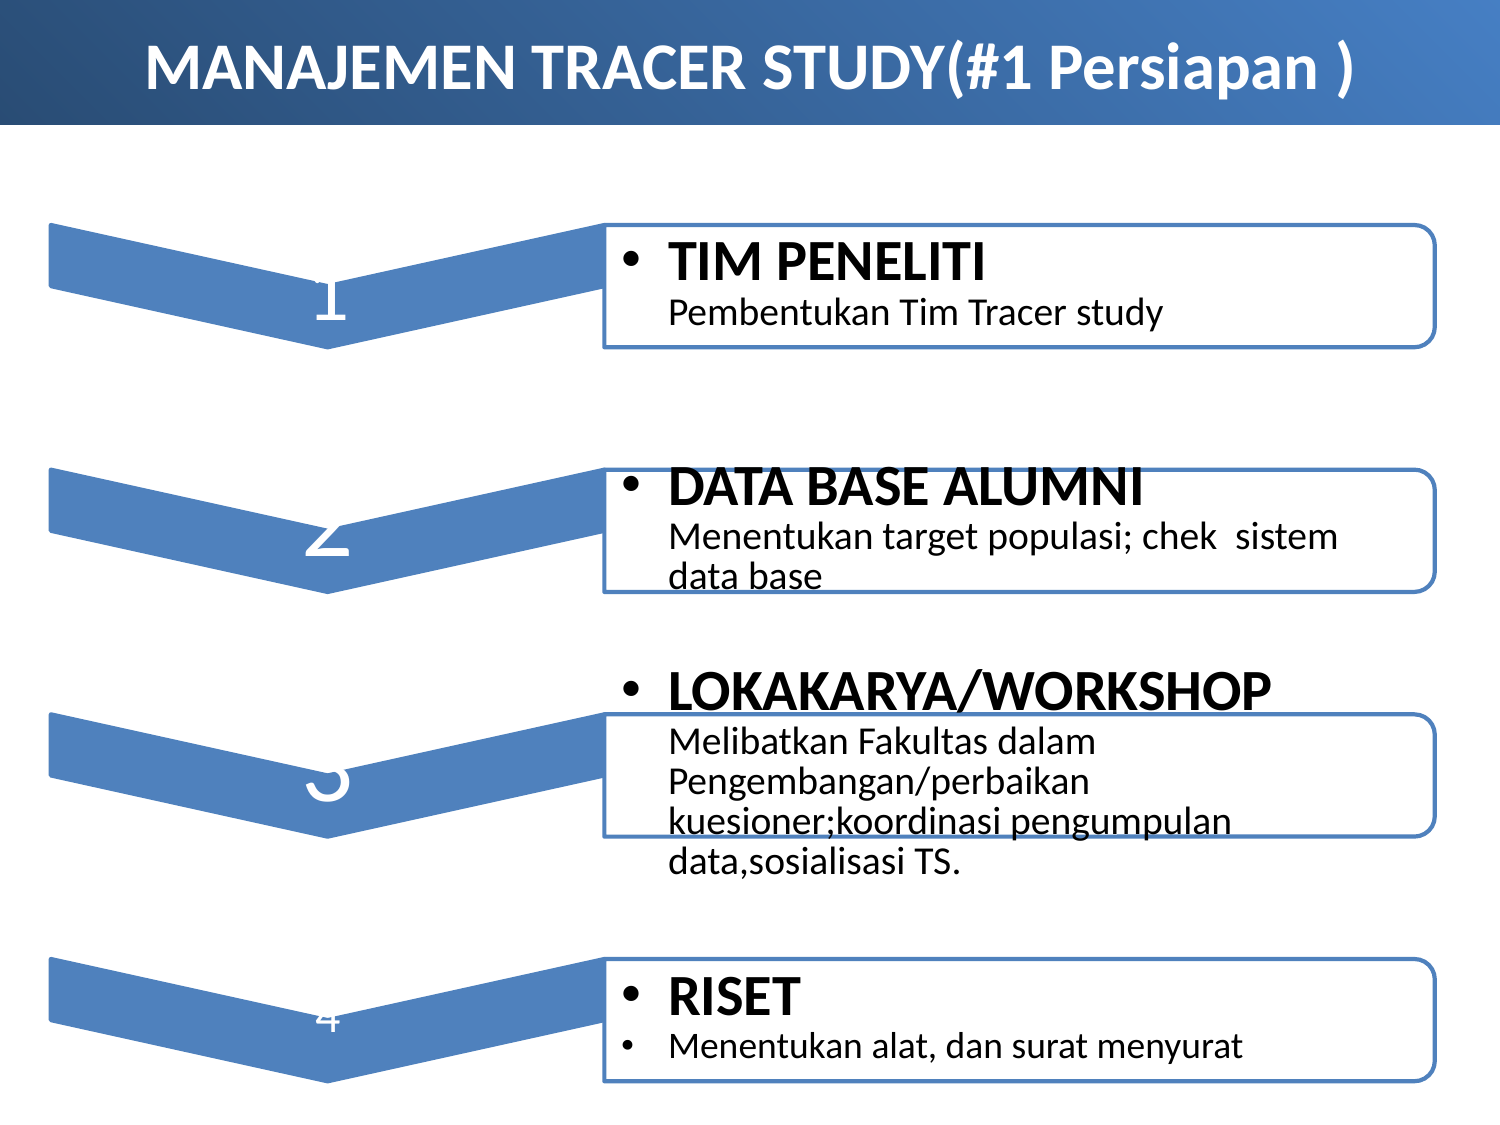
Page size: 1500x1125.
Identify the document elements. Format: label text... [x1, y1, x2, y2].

title MANAJEMEN TRACER STUDY(#1 Persiapan ) [0, 0, 1500, 125]
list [50, 224, 1435, 1082]
